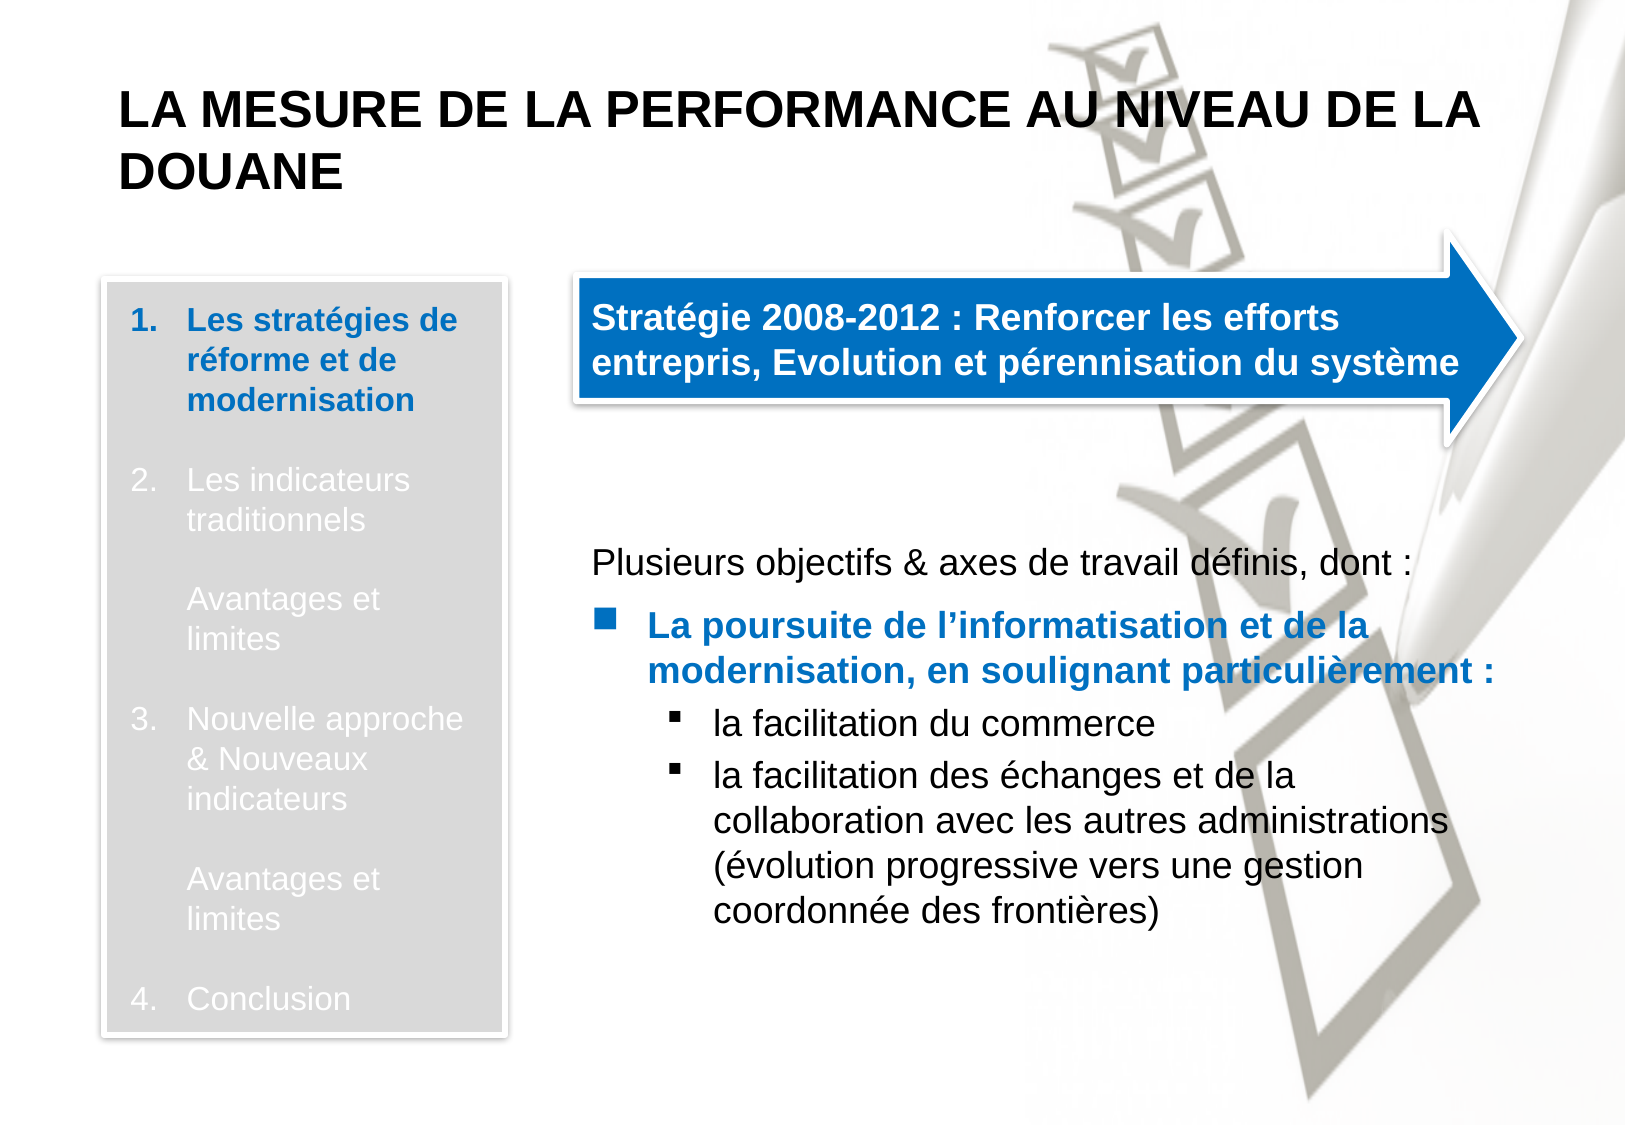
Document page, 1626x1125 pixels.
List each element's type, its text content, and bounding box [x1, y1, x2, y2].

list Plusieurs objectifs & axes de travail définis, dont : La poursuite de l’informatisation et de la modernisation, en soulignant particulièrement : la facilitation du commerce la facilitation des échanges et de la collaboration avec les autres administrations (évolution progressive vers une gestion coordonnée des frontières) [575, 411, 1019, 1038]
title La mesure de la performance au niveau de la Douane [103, 62, 1019, 213]
picture [1024, 0, 1625, 1125]
text_box Stratégie 2008-2012 : Renforcer les efforts entrepris, Evolution et pérennisation du système [573, 271, 1019, 405]
text_box Les stratégies de réforme et de modernisation Les indicateurs traditionnels Avantages et limites Nouvelle approche & Nouveaux indicateurs Avantages et limites Conclusion [115, 290, 494, 1025]
